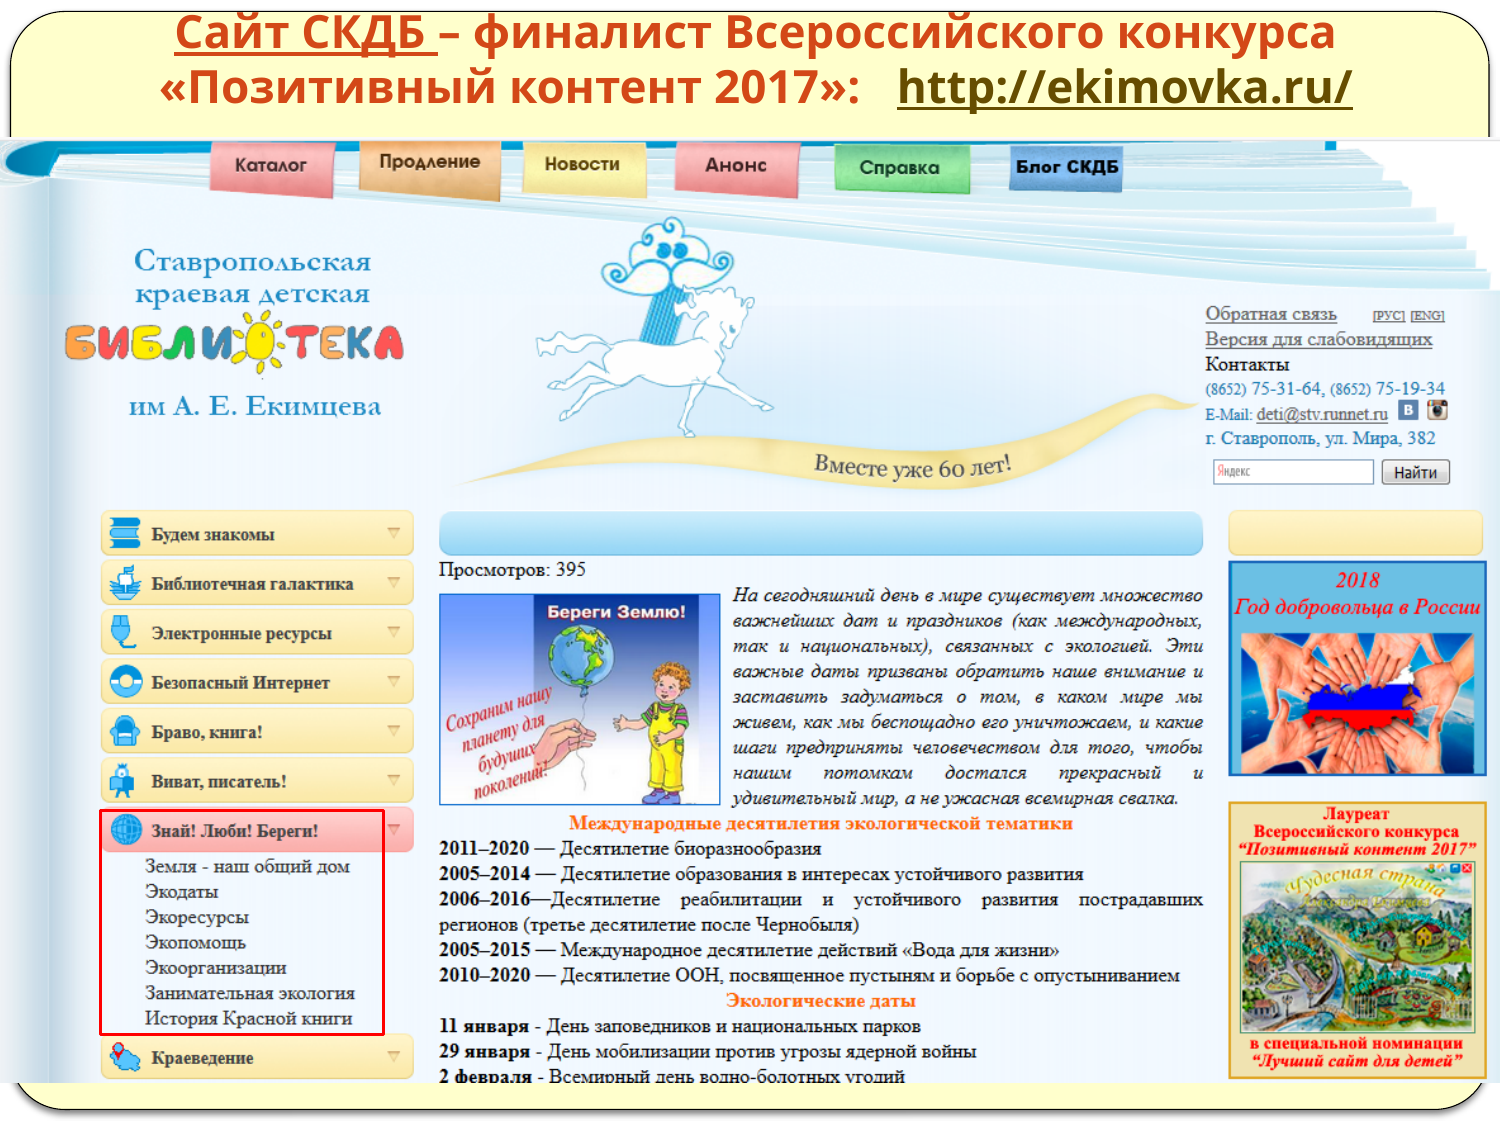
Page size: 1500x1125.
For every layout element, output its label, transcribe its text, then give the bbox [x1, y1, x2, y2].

picture [0, 136, 1500, 1083]
text_box Сайт СКДБ – финалист Всероссийского конкурса «Позитивный контент 2017»: http://ekimovka.ru/ [29, 0, 1483, 136]
